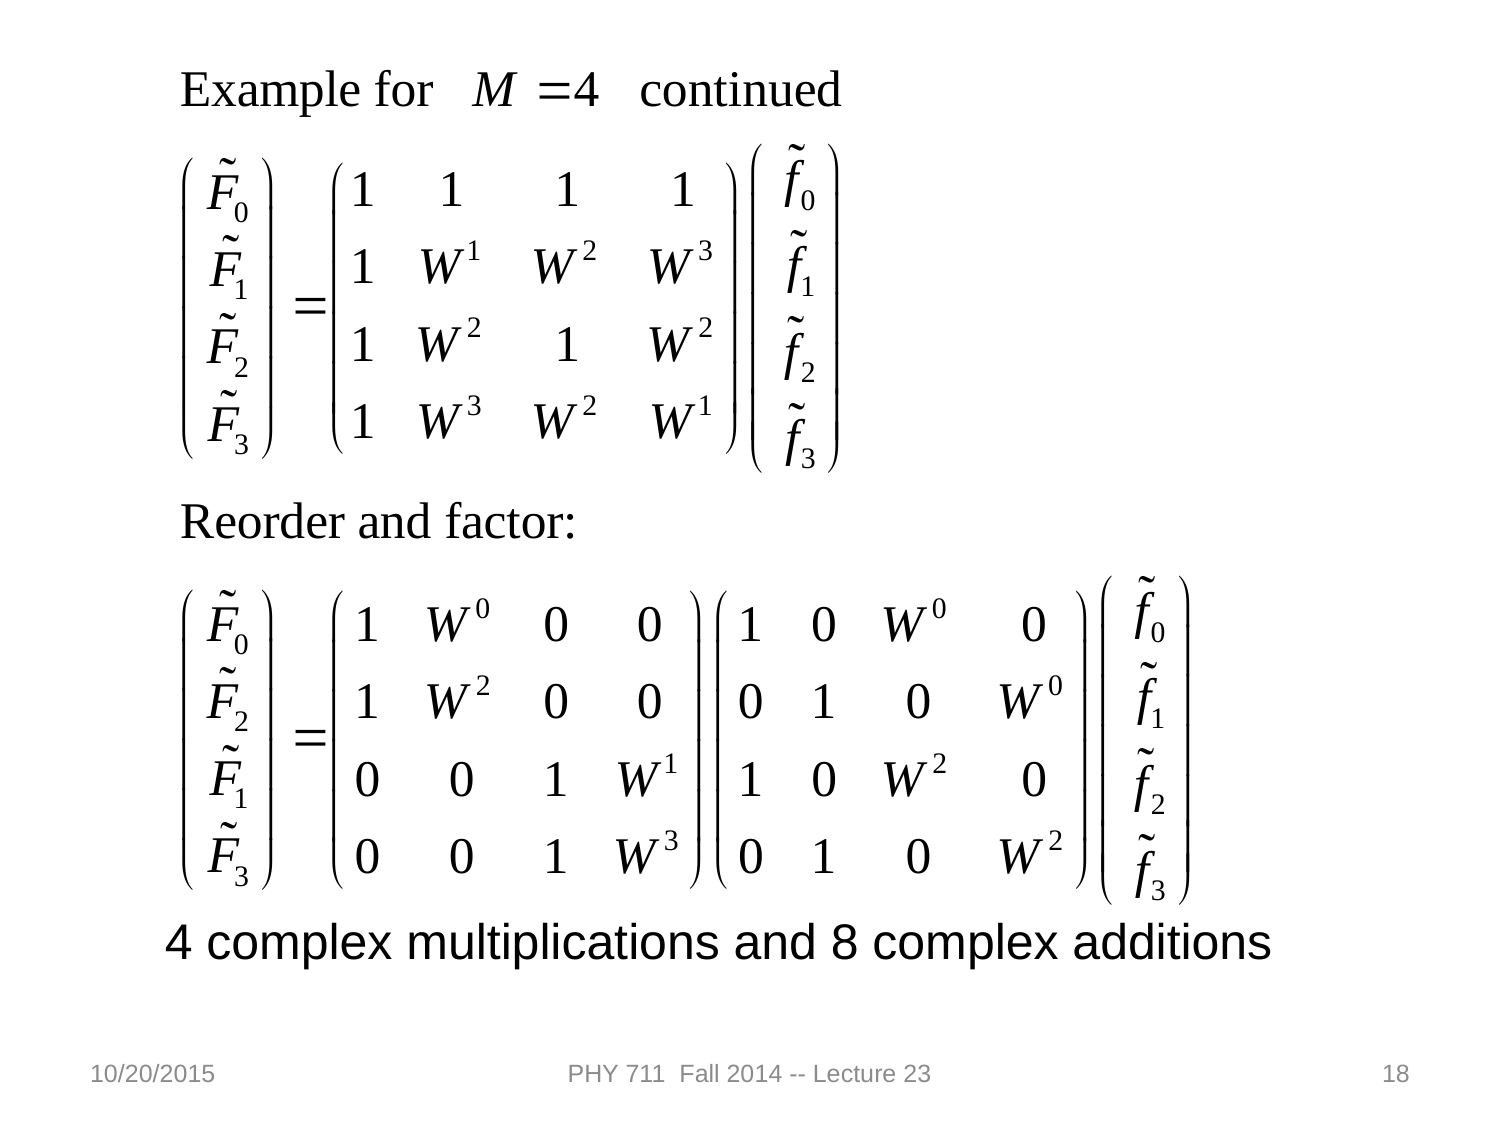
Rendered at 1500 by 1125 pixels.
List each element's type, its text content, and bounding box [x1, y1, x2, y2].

slide_number 18 [1074, 1042, 1425, 1103]
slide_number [75, 1042, 425, 1103]
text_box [174, 62, 1201, 913]
footer PHY 711 Fall 2014 -- Lecture 23 [512, 1042, 988, 1103]
text_box 4 complex multiplications and 8 complex additions [150, 901, 1475, 977]
